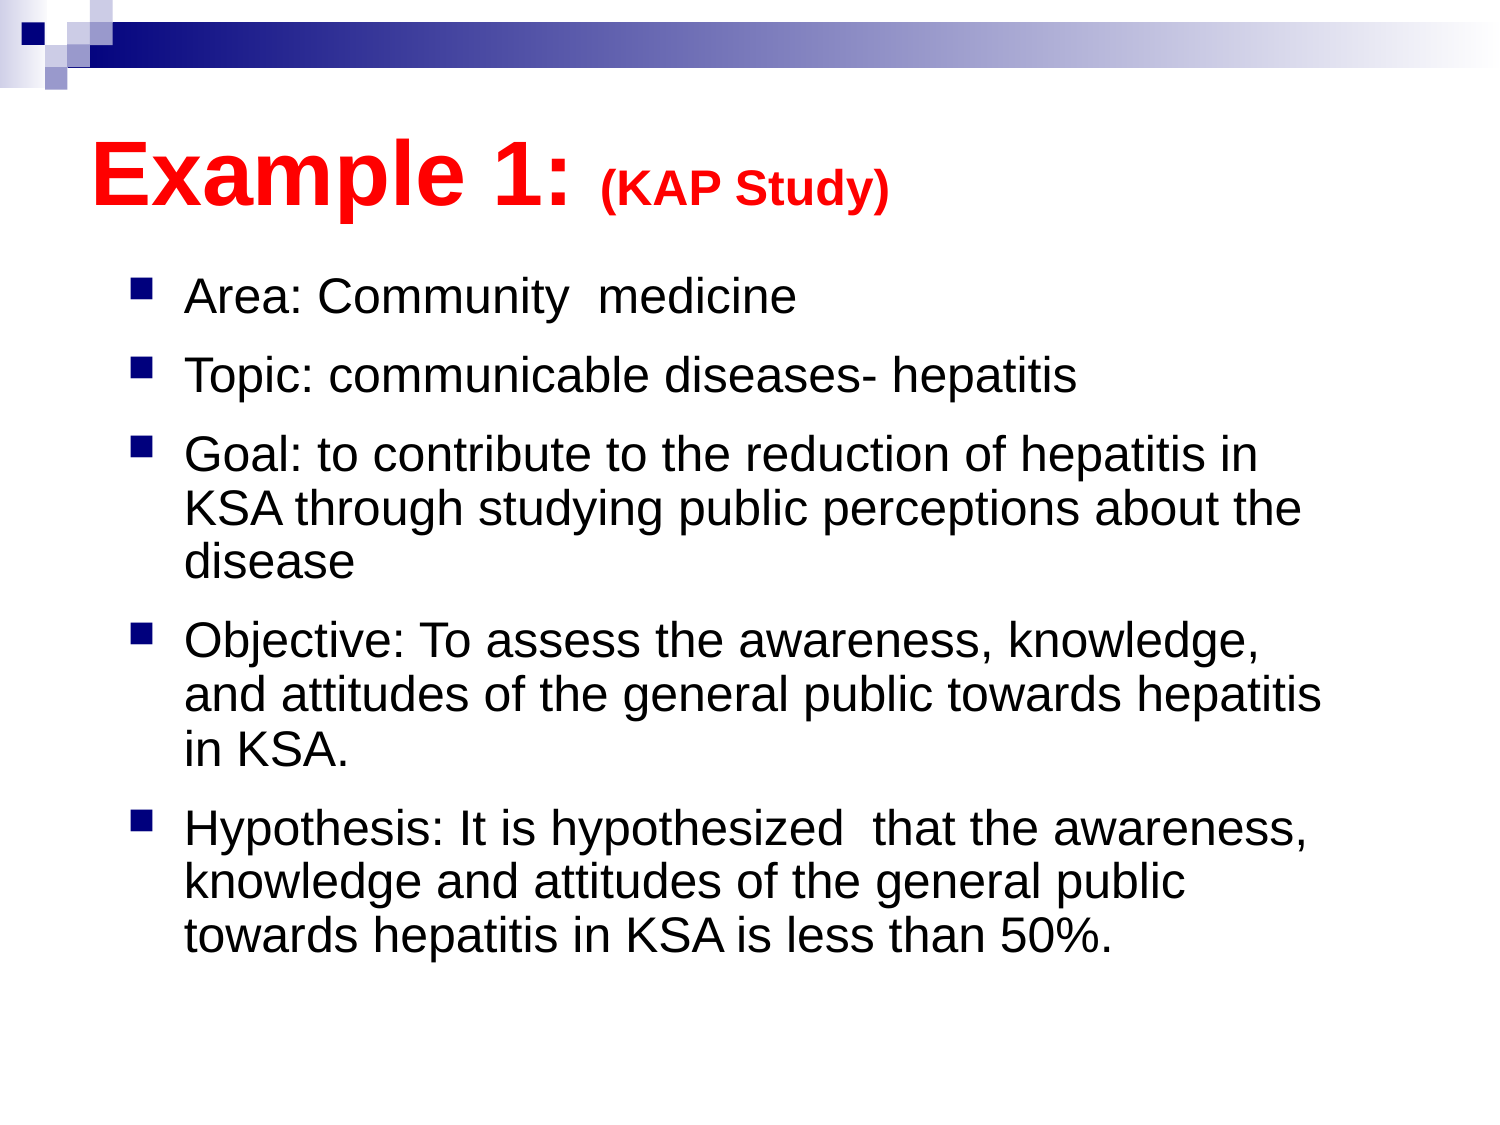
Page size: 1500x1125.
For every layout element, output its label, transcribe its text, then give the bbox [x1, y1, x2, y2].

list Area: Community medicine Topic: communicable diseases- hepatitis Goal: to contribute to the reduction of hepatitis in KSA through studying public perceptions about the disease Objective: To assess the awareness, knowledge, and attitudes of the general public towards hepatitis in KSA. Hypothesis: It is hypothesized that the awareness, knowledge and attitudes of the general public towards hepatitis in KSA is less than 50%. [112, 262, 1350, 1005]
title Example 1: (KAP Study) [75, 75, 1425, 263]
